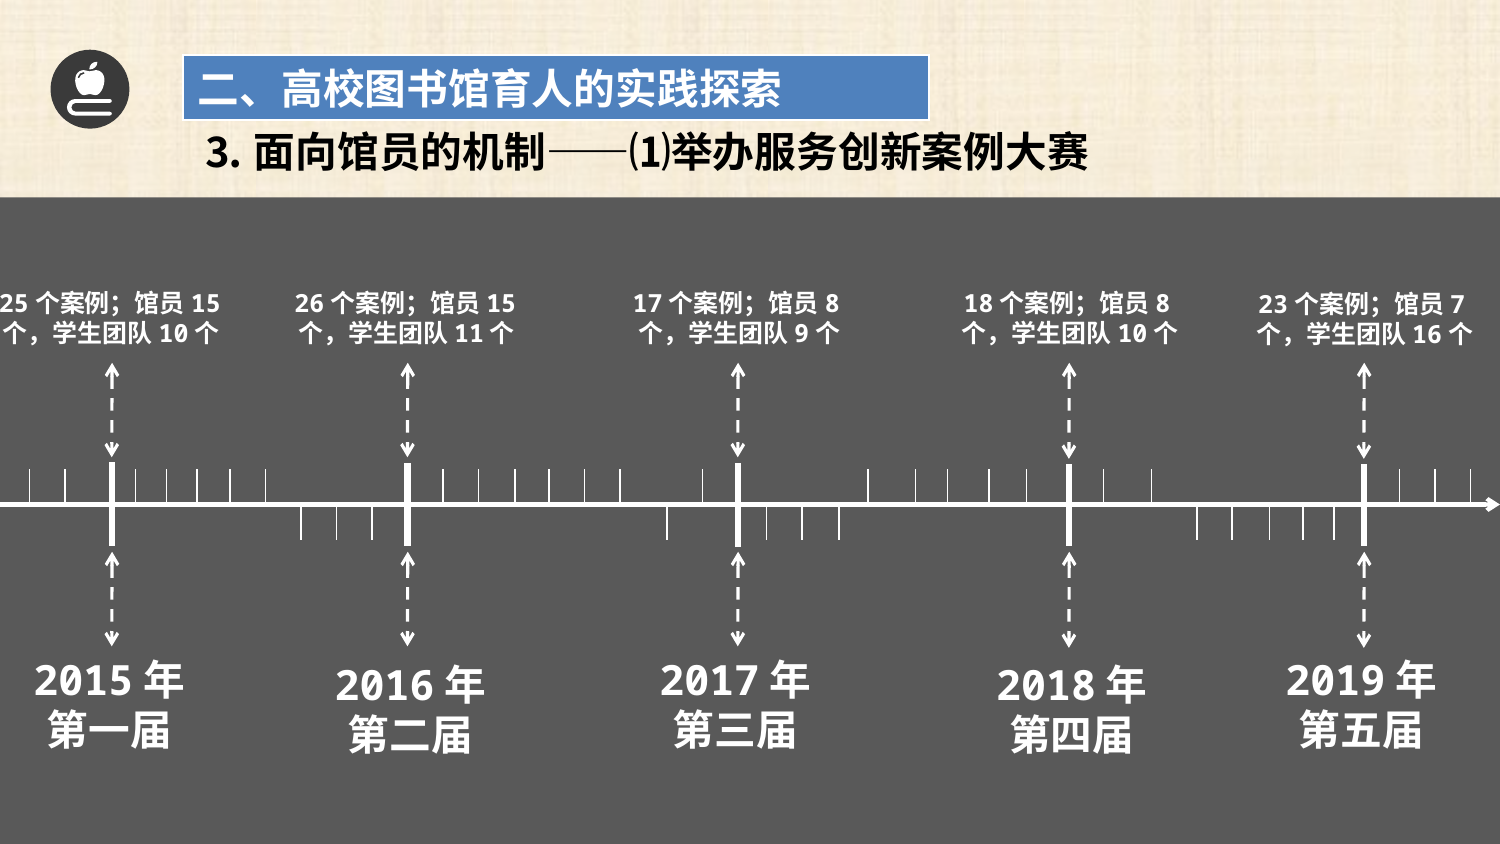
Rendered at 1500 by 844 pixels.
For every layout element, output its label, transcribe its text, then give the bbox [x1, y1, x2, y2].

text_box 2019年第五届 [1263, 646, 1459, 761]
text_box 2018年第四届 [974, 651, 1170, 767]
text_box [51, 50, 129, 128]
text_box 18个案例；馆员8个，学生团队10个 [943, 280, 1197, 355]
text_box 23个案例；馆员7个，学生团队16个 [1237, 280, 1492, 356]
text_box [0, 195, 1500, 461]
text_box 青禾悦读 [0, 0, 1500, 195]
text_box 2016年第二届 [312, 651, 508, 767]
text_box 26个案例；馆员15个，学生团队11个 [279, 280, 534, 355]
text_box 二、高校图书馆育人的实践探索 [183, 54, 929, 120]
text_box 2017年第三届 [637, 646, 833, 761]
text_box 17个案例；馆员8个，学生团队9个 [612, 280, 867, 355]
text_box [409, 461, 1500, 548]
text_box 2015年第一届 [11, 646, 207, 761]
text_box 25个案例；馆员15个，学生团队10个 [0, 280, 238, 355]
text_box ⒊面向馆员的机制——⑴举办服务创新案例大赛 [187, 117, 1114, 183]
text_box [0, 556, 1500, 844]
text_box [0, 461, 406, 548]
